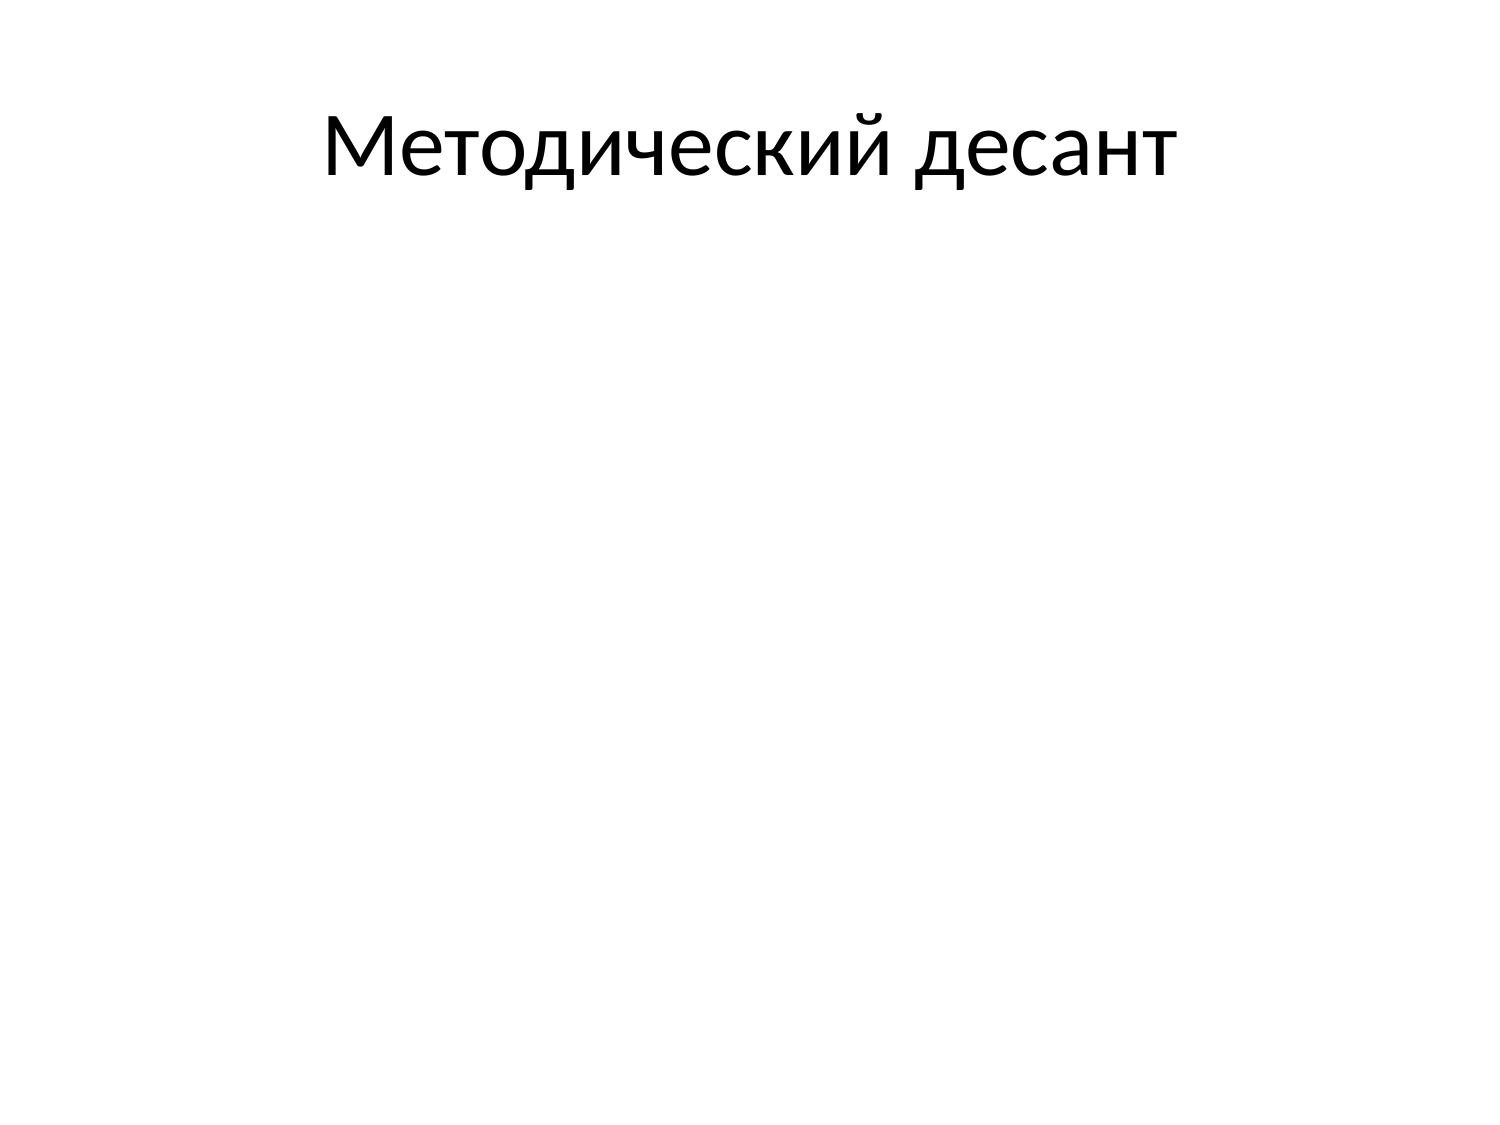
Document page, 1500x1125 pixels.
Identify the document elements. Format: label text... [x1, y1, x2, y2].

title Методический десант [75, 45, 1425, 233]
